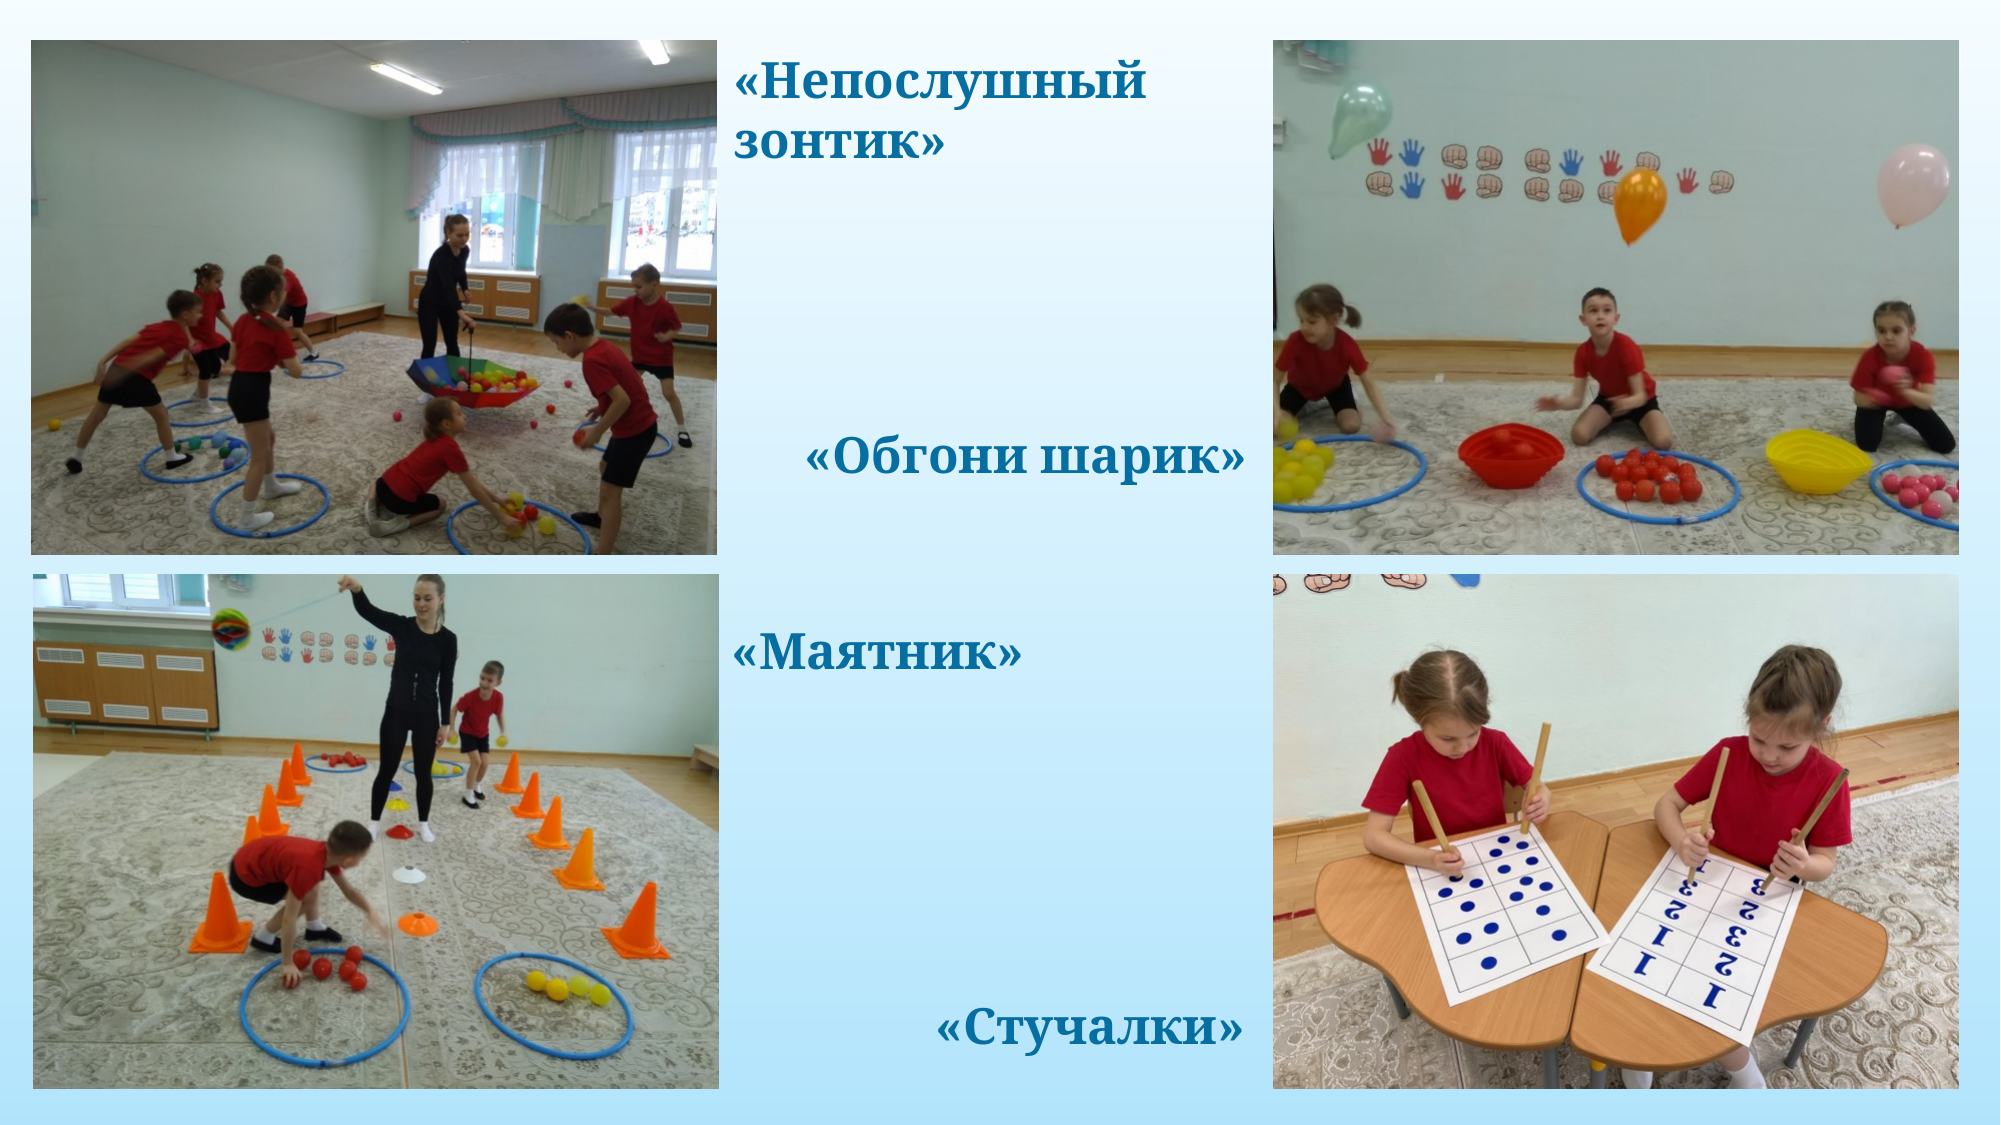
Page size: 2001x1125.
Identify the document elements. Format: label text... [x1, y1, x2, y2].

picture [31, 40, 717, 555]
text_box «Стучалки» [920, 987, 1273, 1063]
text_box «Маятник» [719, 611, 1100, 687]
picture [1273, 574, 1959, 1089]
picture [33, 574, 719, 1089]
picture [1273, 40, 1959, 555]
text_box «Обгони шарик» [784, 416, 1263, 492]
text_box «Непослушный зонтик» [718, 40, 1206, 176]
